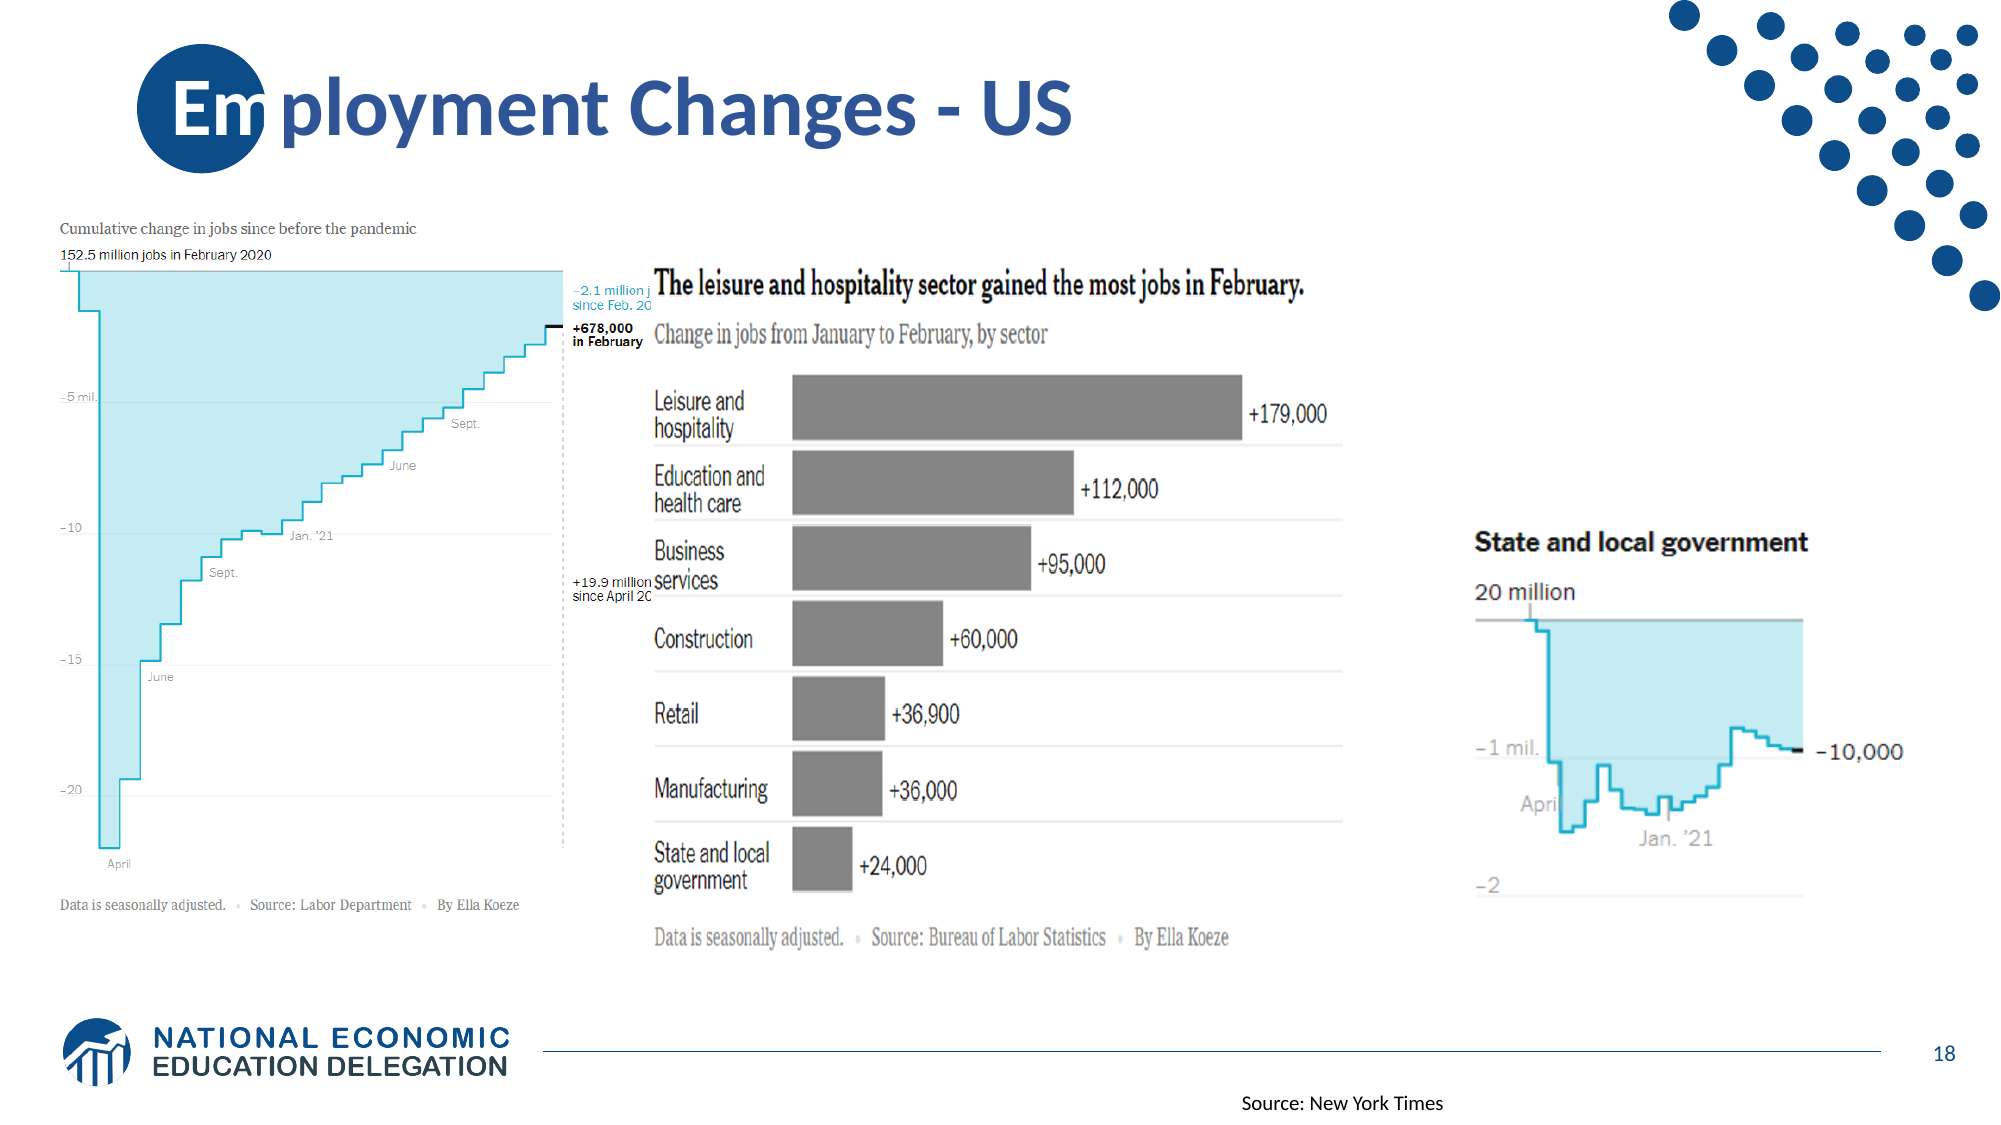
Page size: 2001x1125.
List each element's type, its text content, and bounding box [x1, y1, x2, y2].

picture [651, 251, 1349, 984]
slide_number 18 [1521, 1022, 1972, 1082]
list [55, 217, 676, 932]
title Employment Changes - US [137, 0, 1863, 218]
text_box Source: New York Times [1227, 1081, 1459, 1122]
picture [1460, 511, 1979, 904]
picture [55, 1013, 520, 1091]
